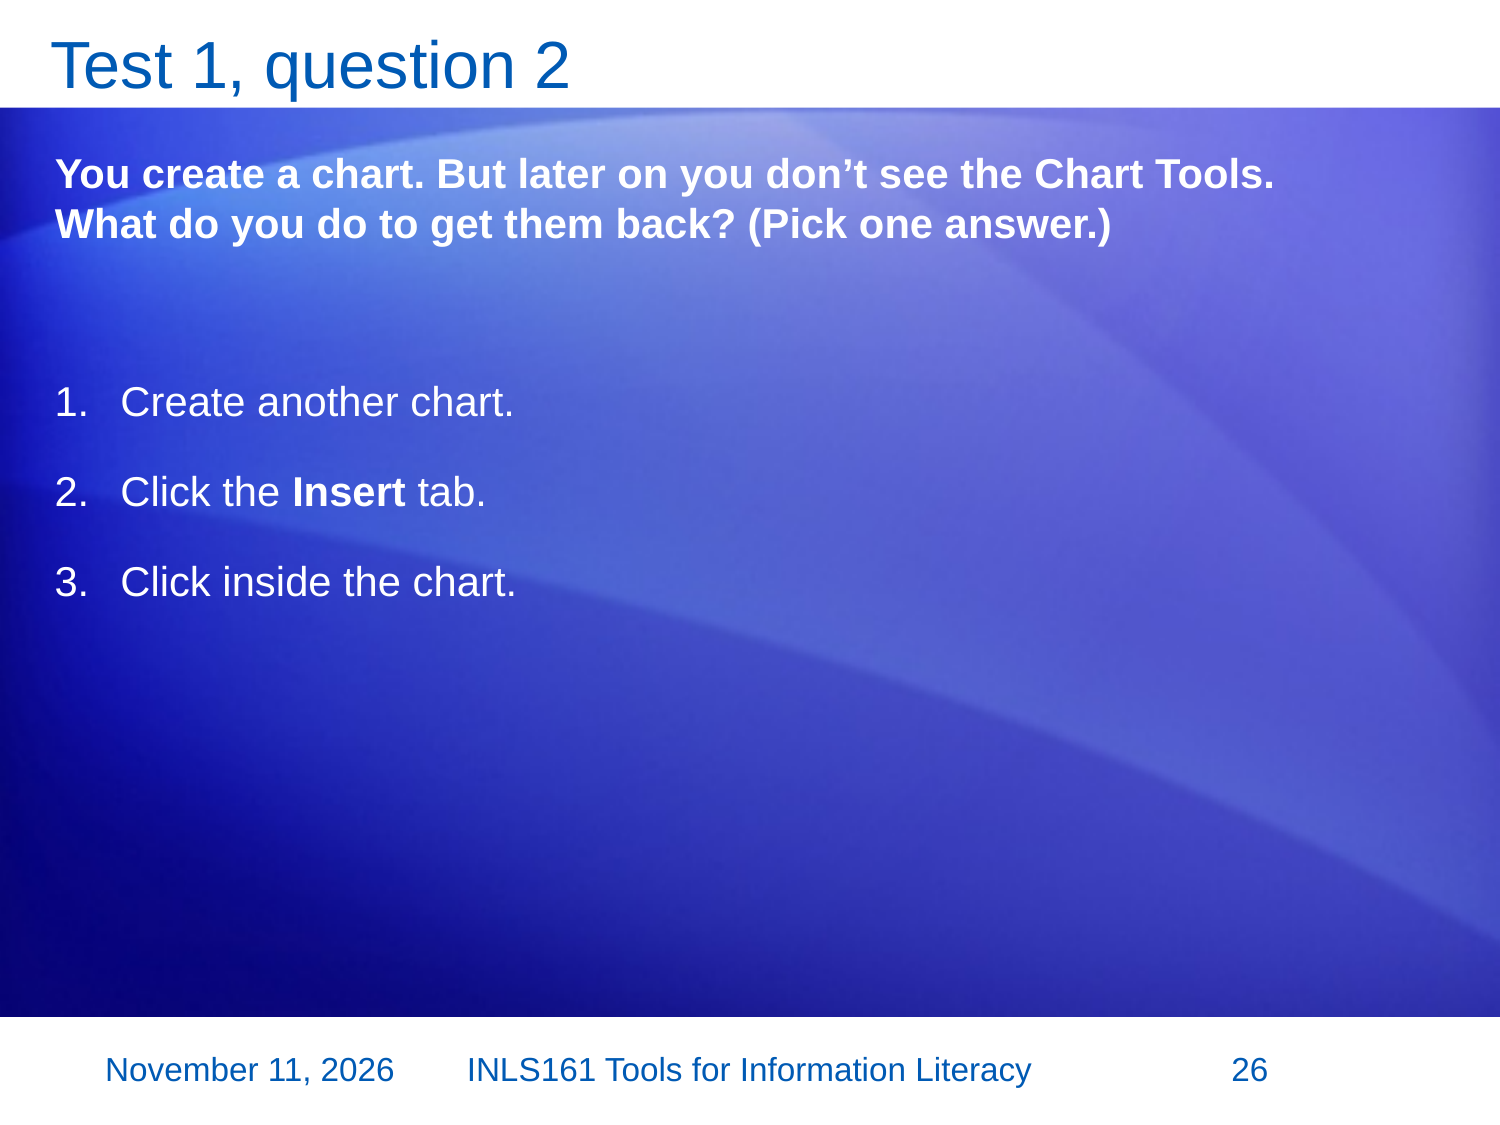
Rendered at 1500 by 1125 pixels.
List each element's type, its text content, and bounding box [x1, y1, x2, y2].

picture [0, 108, 1500, 1017]
list You create a chart. But later on you don’t see the Chart Tools. What do you do to get them back? (Pick one answer.) [39, 139, 1301, 335]
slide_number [74, 1016, 426, 1096]
title Test 1, question 2 [34, 11, 1386, 113]
text_box Create another chart. Click the Insert tab. Click inside the chart. [39, 367, 1291, 878]
footer INLS161 Tools for Information Literacy [445, 1016, 1055, 1096]
slide_number 26 [1074, 1016, 1426, 1096]
